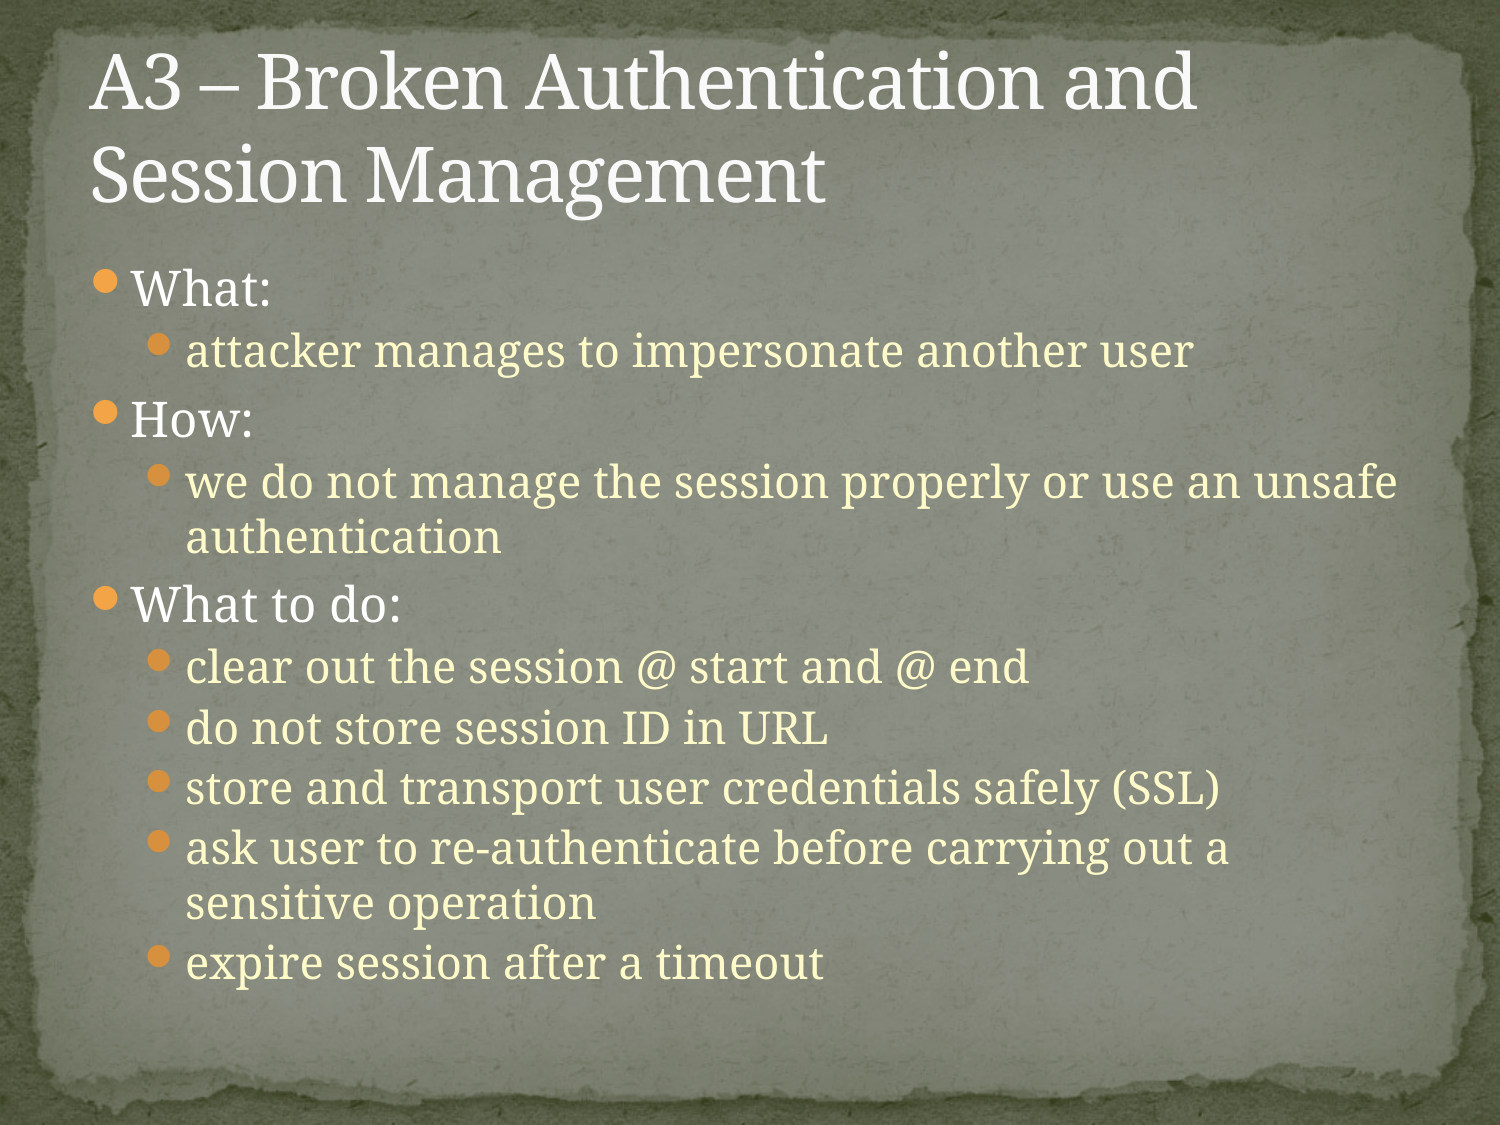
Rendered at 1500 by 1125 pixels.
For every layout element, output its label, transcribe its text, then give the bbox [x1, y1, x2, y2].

title A3 – Broken Authentication and Session Management [74, 24, 1425, 225]
list What: attacker manages to impersonate another user How: we do not manage the session properly or use an unsafe authentication What to do: clear out the session @ start and @ end do not store session ID in URL store and transport user credentials safely (SSL) ask user to re-authenticate before carrying out a sensitive operation expire session after a timeout [75, 249, 1425, 1000]
